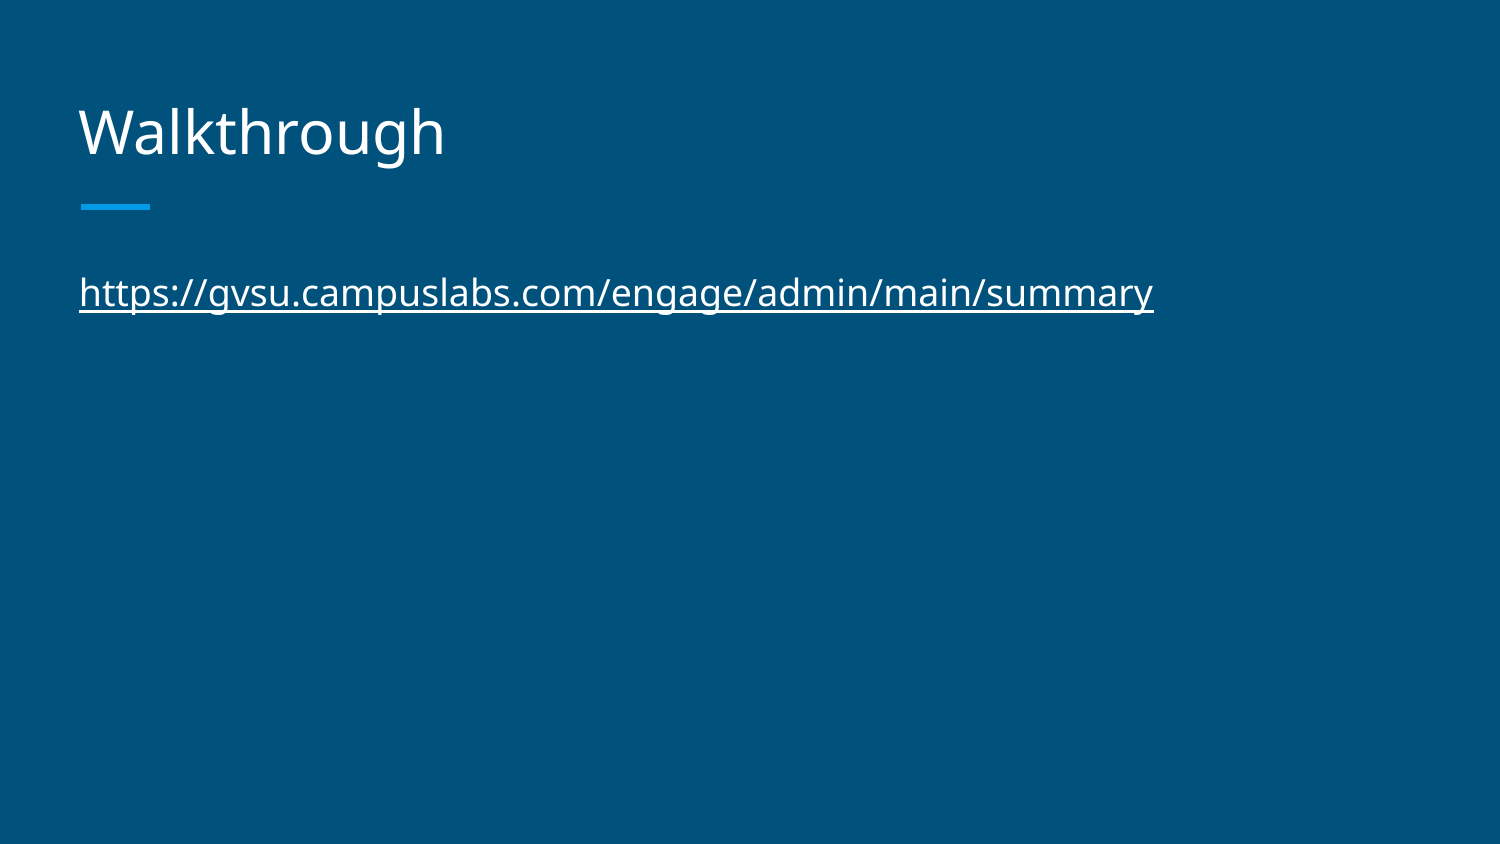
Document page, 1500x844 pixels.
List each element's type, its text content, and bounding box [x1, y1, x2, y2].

title Walkthrough [63, 75, 1437, 188]
list https://gvsu.campuslabs.com/engage/admin/main/summary [63, 244, 1437, 750]
